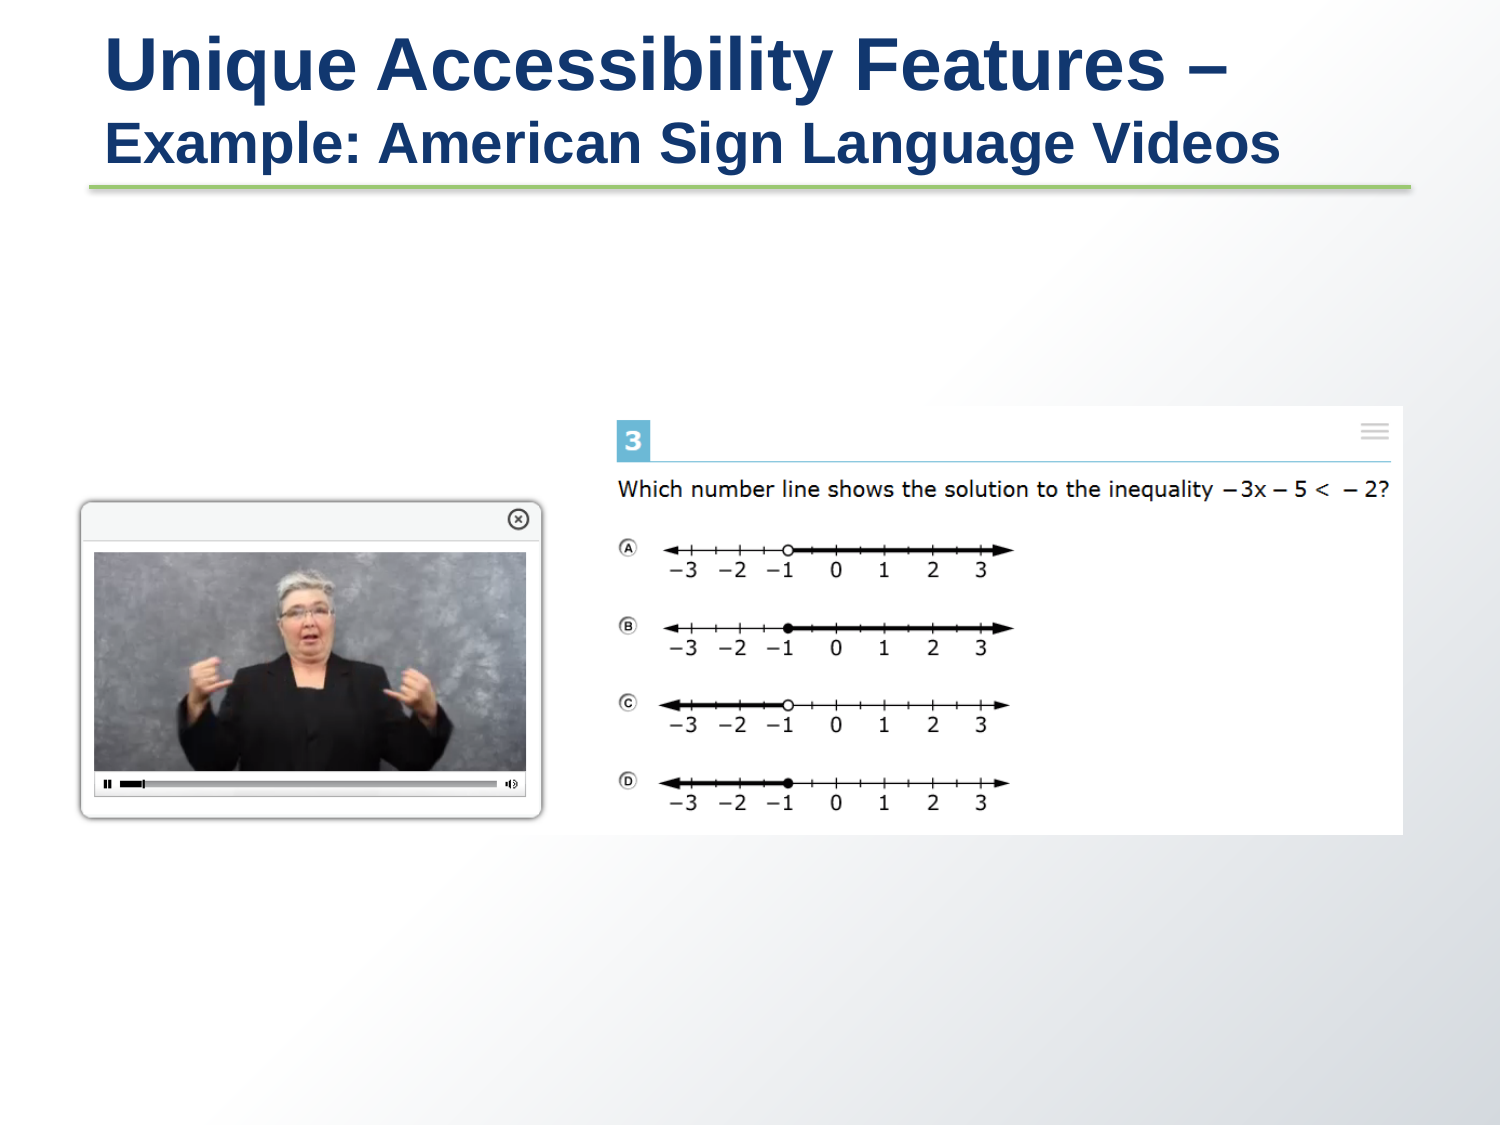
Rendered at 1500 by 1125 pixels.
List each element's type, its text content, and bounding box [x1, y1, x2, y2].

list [51, 406, 1403, 835]
title Unique Accessibility Features – Example: American Sign Language Videos [89, 90, 1411, 183]
